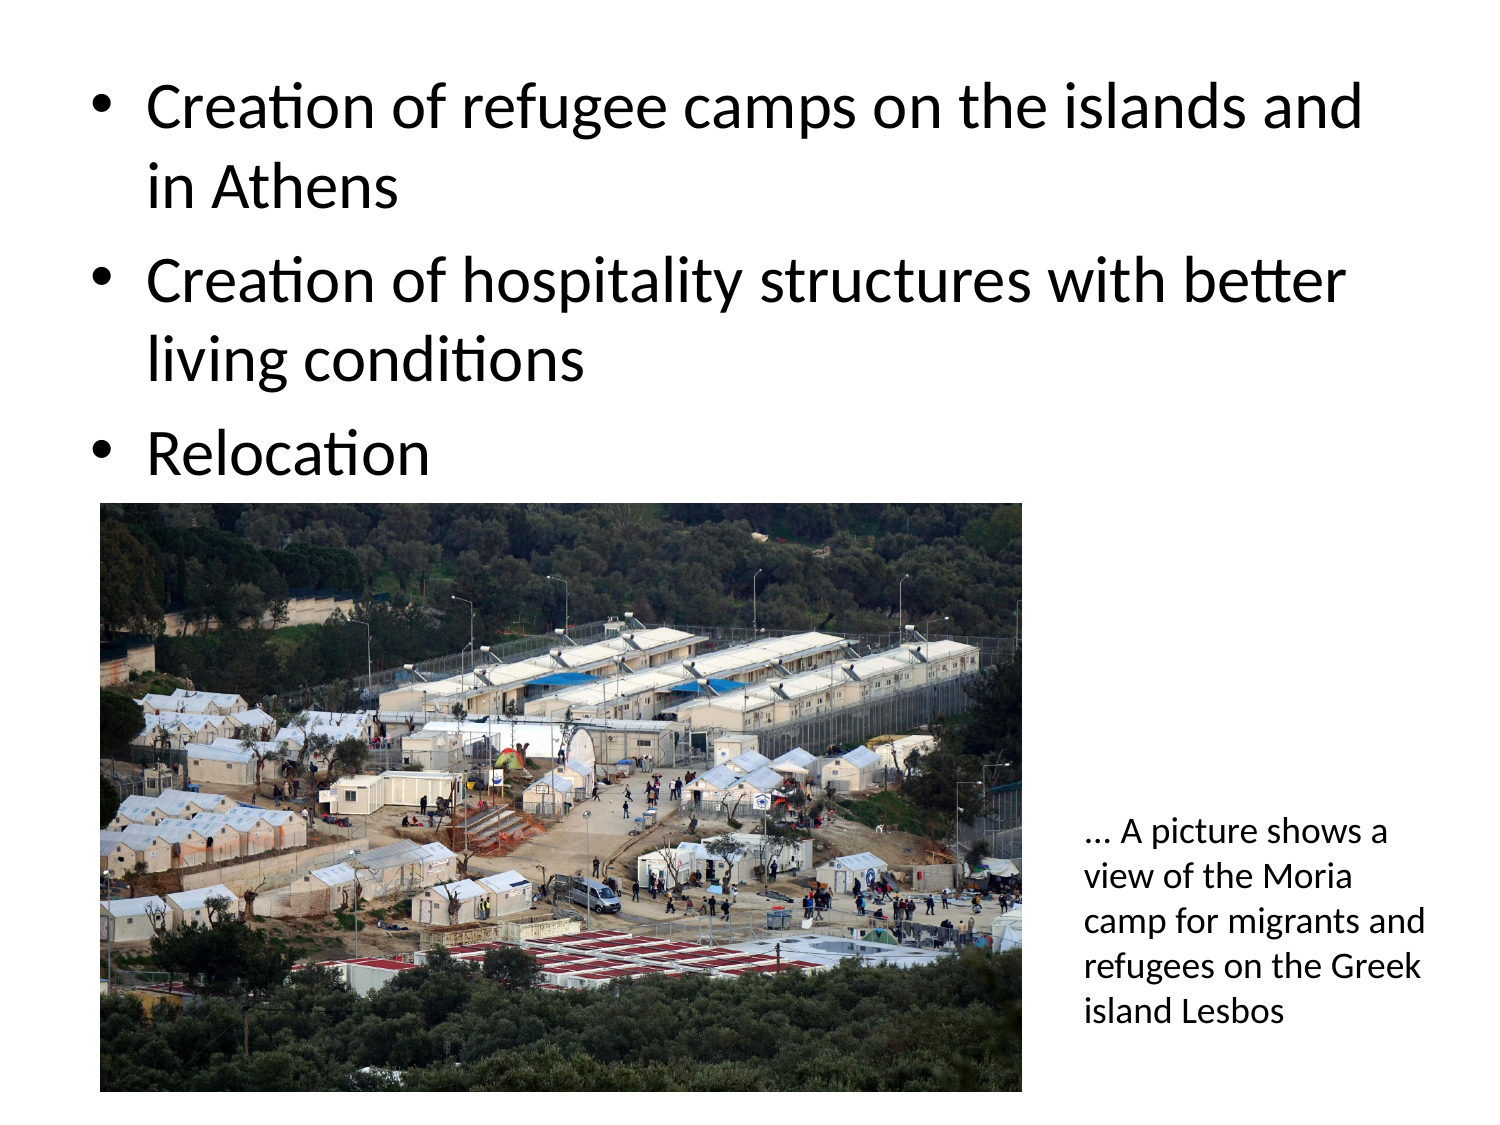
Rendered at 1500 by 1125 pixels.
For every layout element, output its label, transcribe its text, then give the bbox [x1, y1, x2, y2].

list Creation of refugee camps on the islands and in Athens Creation of hospitality structures with better living conditions Relocation [75, 54, 1425, 551]
text_box ... A picture shows a view of the Moria camp for migrants and refugees on the Greek island Lesbos [1068, 798, 1459, 1039]
picture [100, 503, 1022, 1093]
